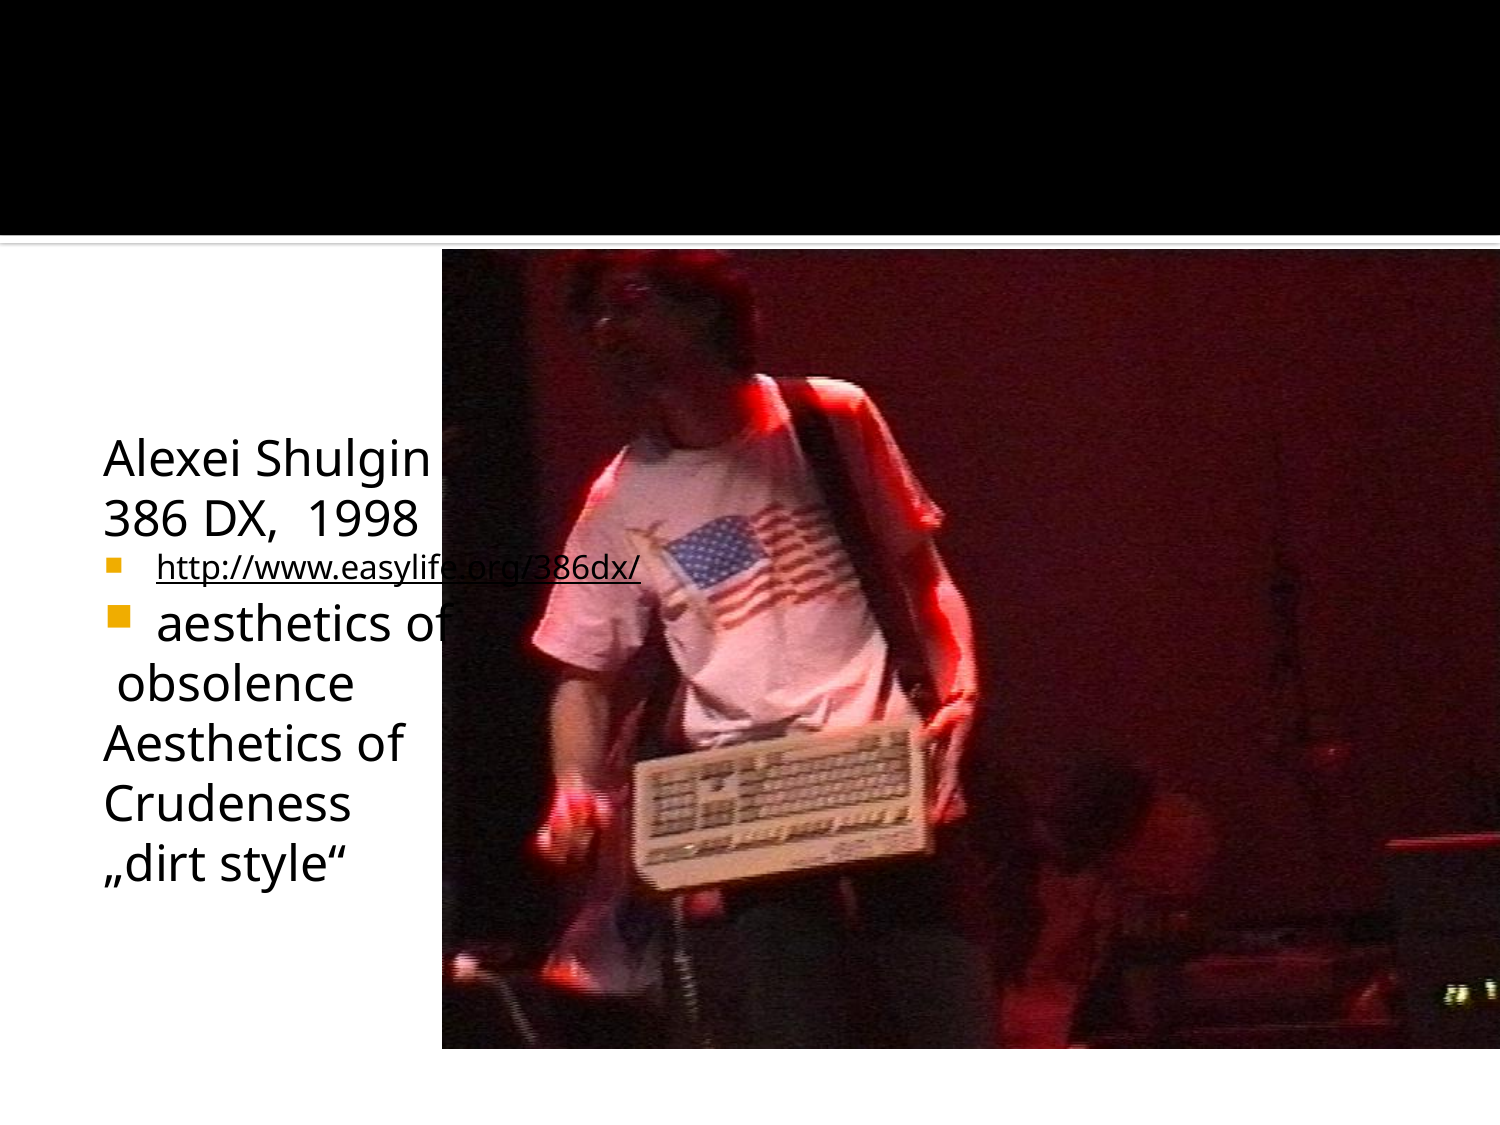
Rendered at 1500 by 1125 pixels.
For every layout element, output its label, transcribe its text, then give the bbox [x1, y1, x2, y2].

list Alexei Shulgin 386 DX, 1998 http://www.easylife.org/386dx/ aesthetics of obsolence Aesthetics of Crudeness „dirt style“ [75, 291, 437, 1050]
picture [442, 249, 1500, 1049]
